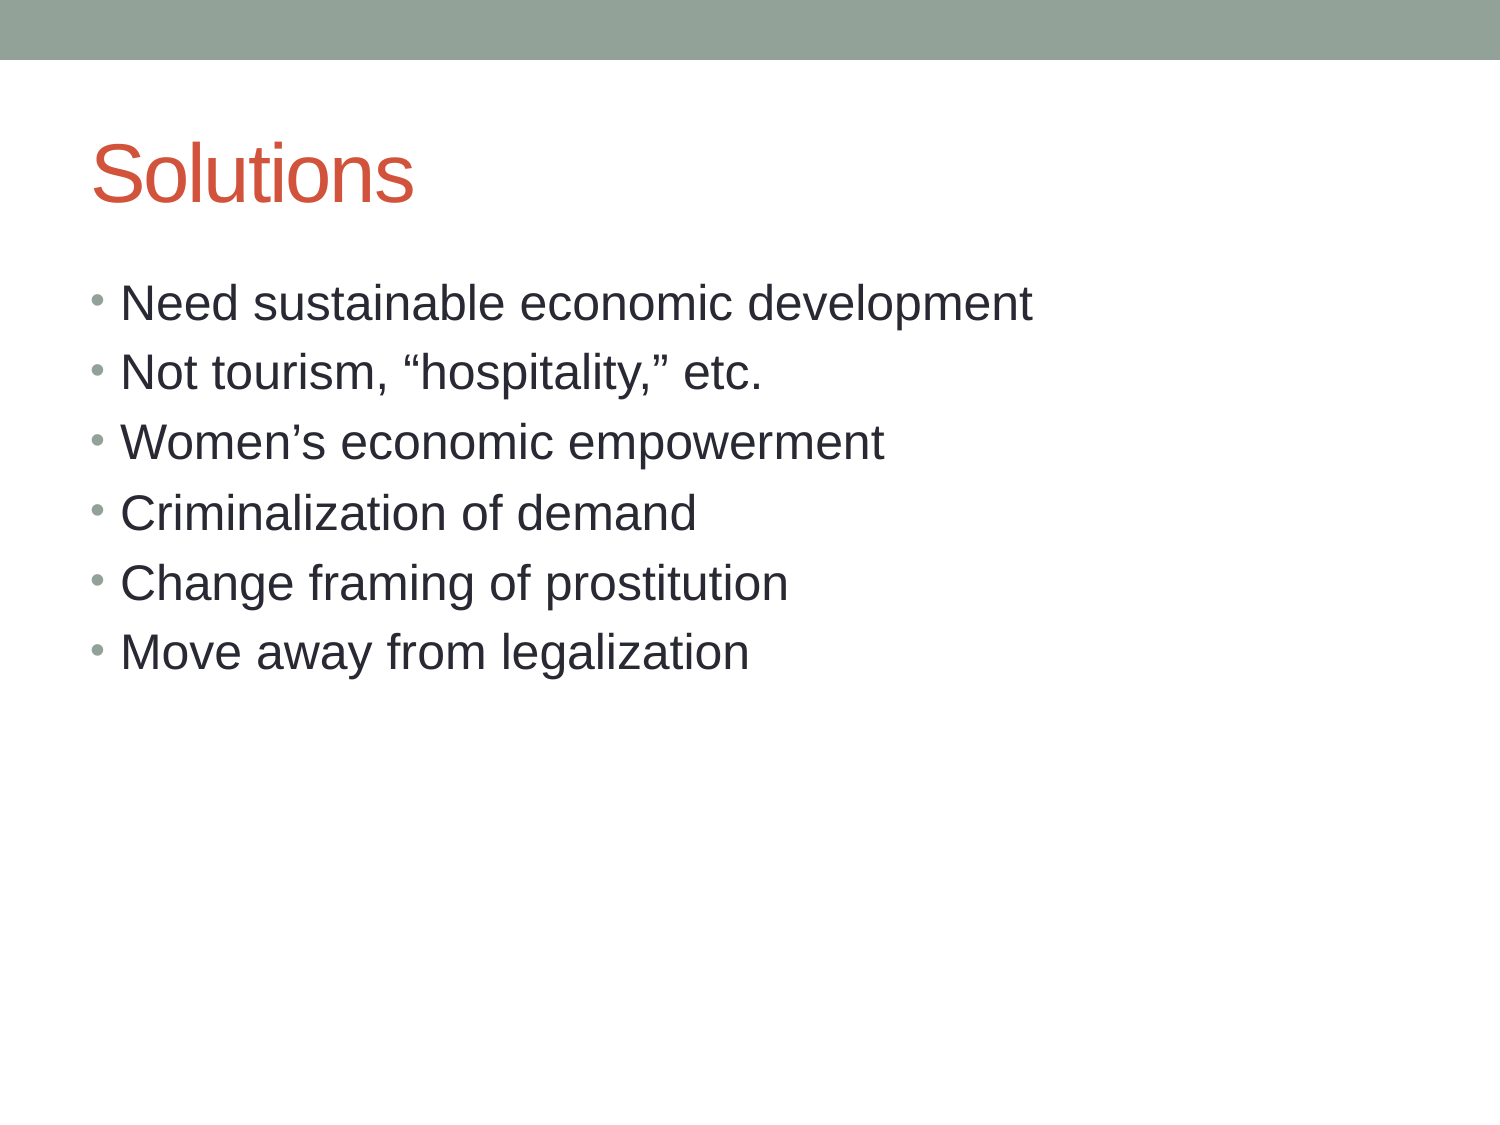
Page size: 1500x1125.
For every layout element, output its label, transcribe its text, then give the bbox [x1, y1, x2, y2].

list Need sustainable economic development Not tourism, “hospitality,” etc. Women’s economic empowerment Criminalization of demand Change framing of prostitution Move away from legalization [75, 262, 1425, 1063]
title Solutions [75, 87, 1425, 250]
